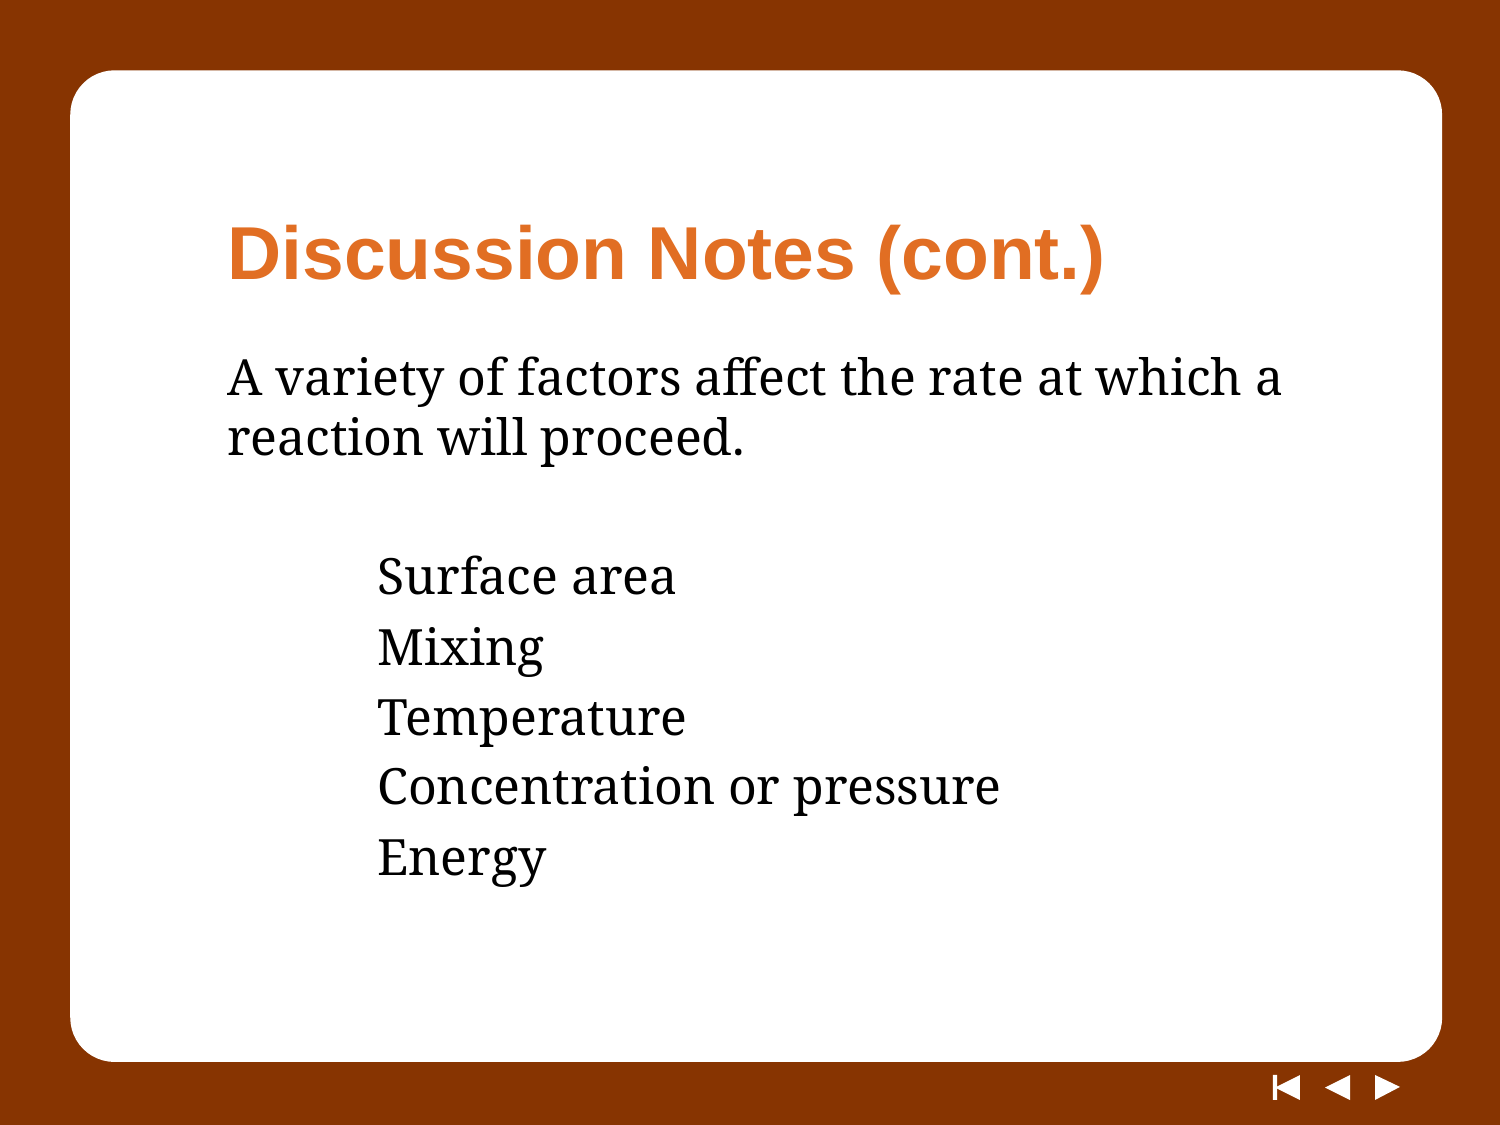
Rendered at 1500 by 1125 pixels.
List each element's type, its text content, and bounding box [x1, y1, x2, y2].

list A variety of factors affect the rate at which a reaction will proceed. Surface area Mixing Temperature Concentration or pressure Energy [212, 337, 1363, 963]
title Discussion Notes (cont.) [212, 174, 1425, 325]
